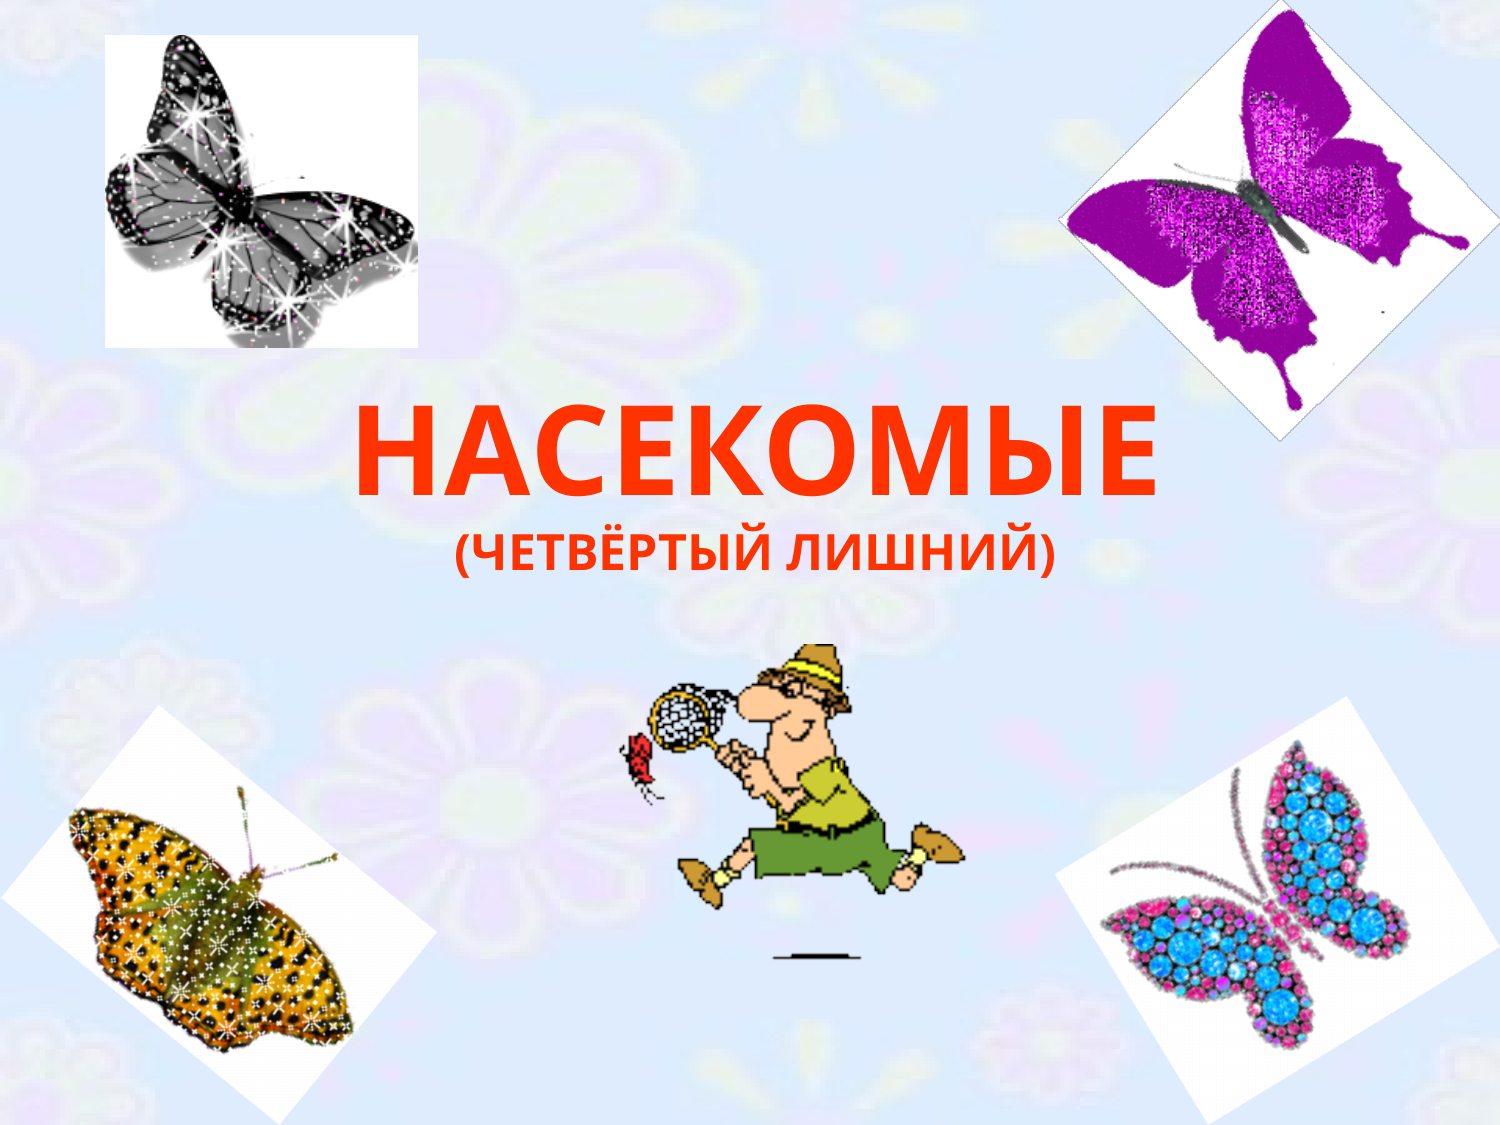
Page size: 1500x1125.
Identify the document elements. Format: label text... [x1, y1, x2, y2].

picture [1056, 697, 1499, 1124]
picture [573, 644, 973, 982]
text_box НАСЕКОМЫЕ (ЧЕТВЁРТЫЙ ЛИШНИЙ) [210, 363, 1301, 589]
picture [2, 706, 436, 1124]
picture [1058, 0, 1500, 440]
picture [105, 34, 419, 348]
